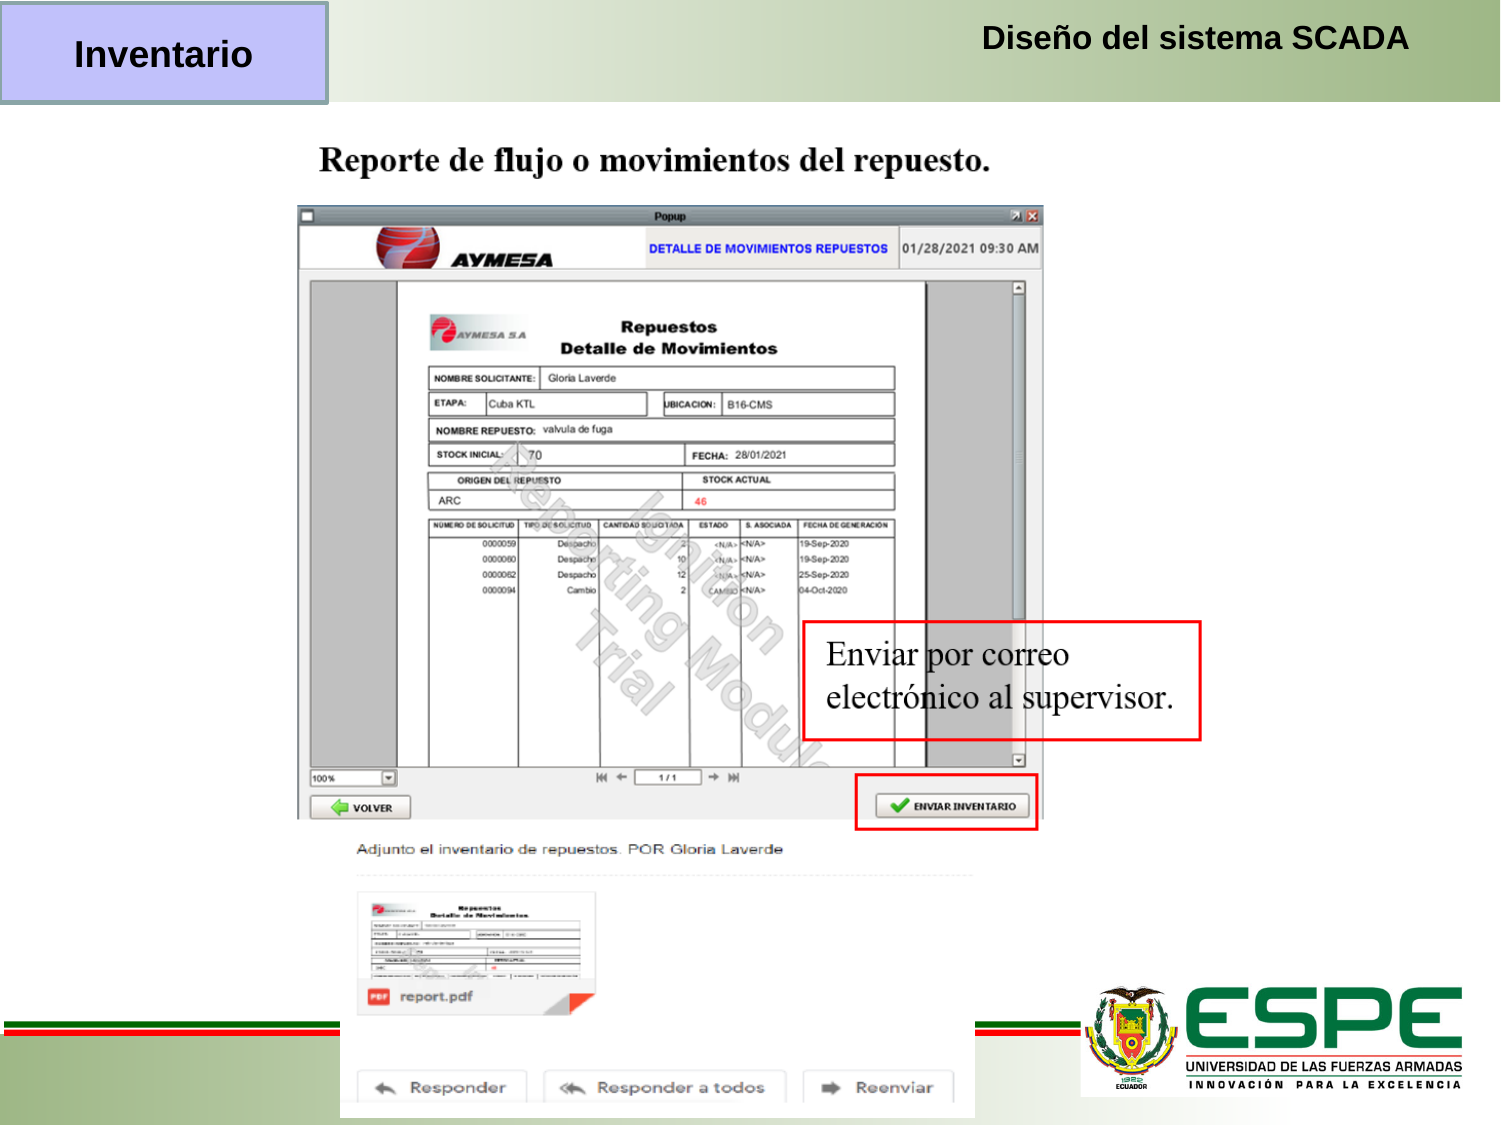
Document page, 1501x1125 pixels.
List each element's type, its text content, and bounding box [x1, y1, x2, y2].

picture [285, 196, 1215, 1119]
picture [312, 140, 997, 184]
picture [1080, 975, 1483, 1098]
text_box Diseño del sistema SCADA [74, 8, 1426, 197]
text_box Inventario [0, 1, 329, 105]
